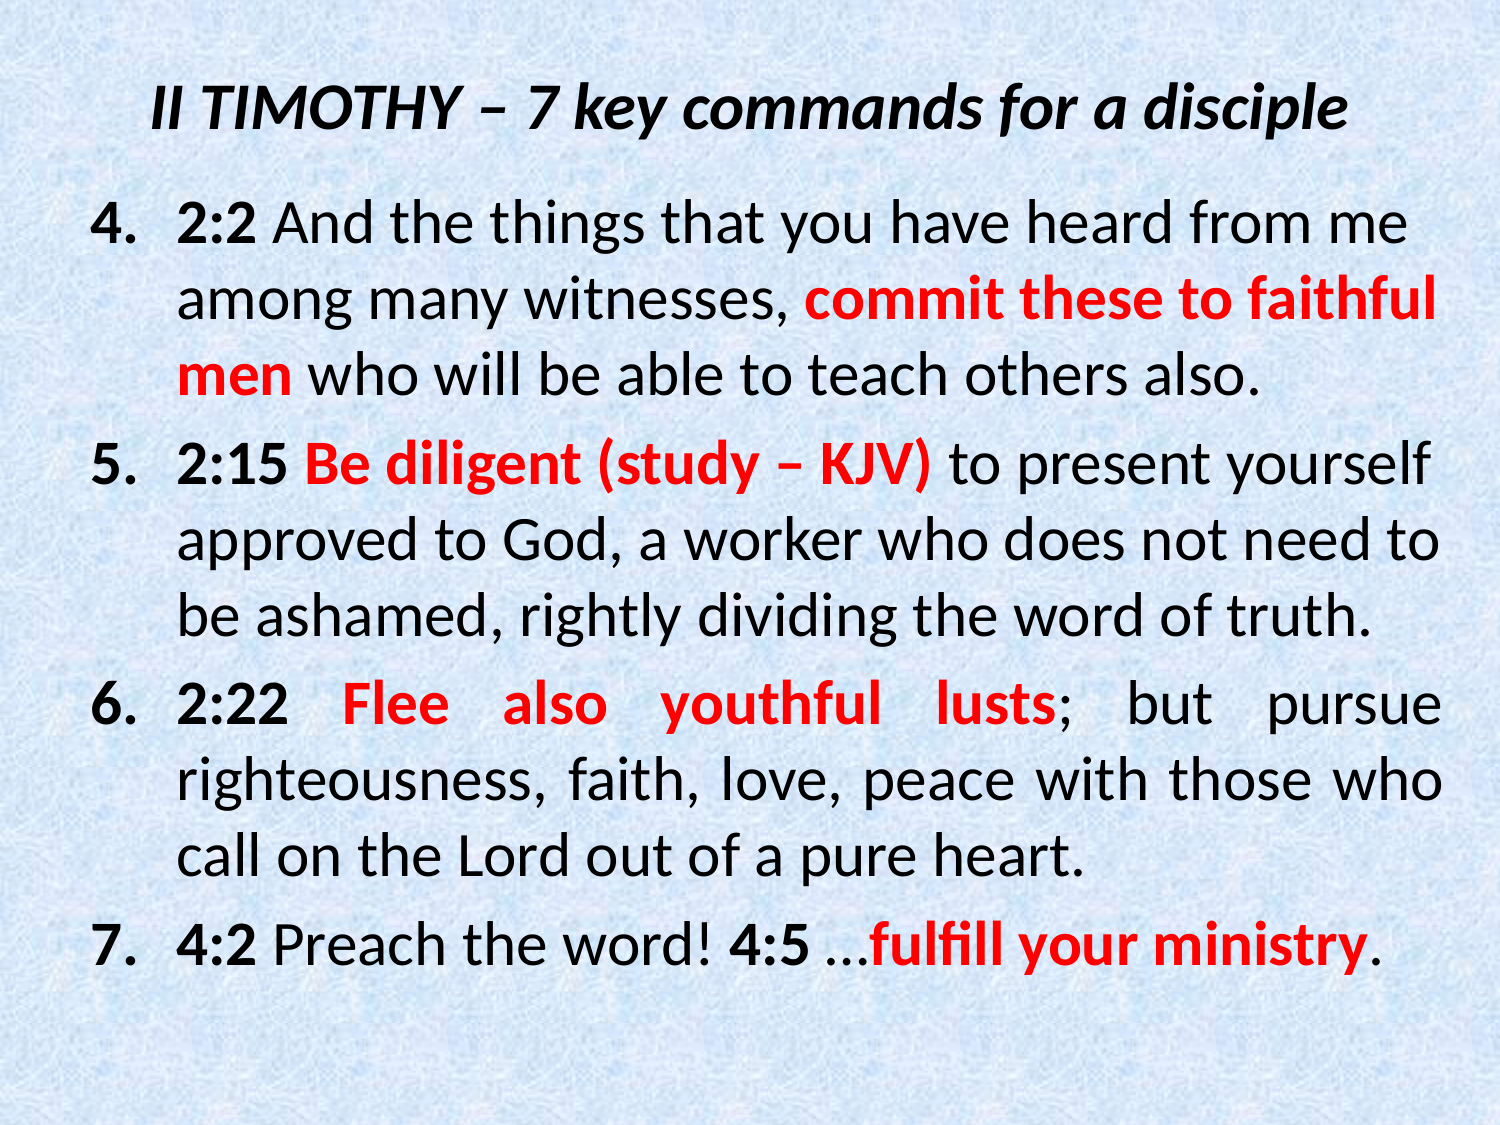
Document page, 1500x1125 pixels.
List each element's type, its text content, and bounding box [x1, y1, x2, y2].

picture [0, 0, 1500, 1125]
title II TIMOTHY – 7 key commands for a disciple [75, 45, 1425, 161]
list 2:2 And the things that you have heard from me among many witnesses, commit these to faithful men who will be able to teach others also. 2:15 Be diligent (study – KJV) to present yourself approved to God, a worker who does not need to be ashamed, rightly dividing the word of truth. 2:22 Flee also youthful lusts; but pursue righteousness, faith, love, peace with those who call on the Lord out of a pure heart. 4:2 Preach the word! 4:5 …fulfill your ministry. [75, 172, 1459, 1005]
